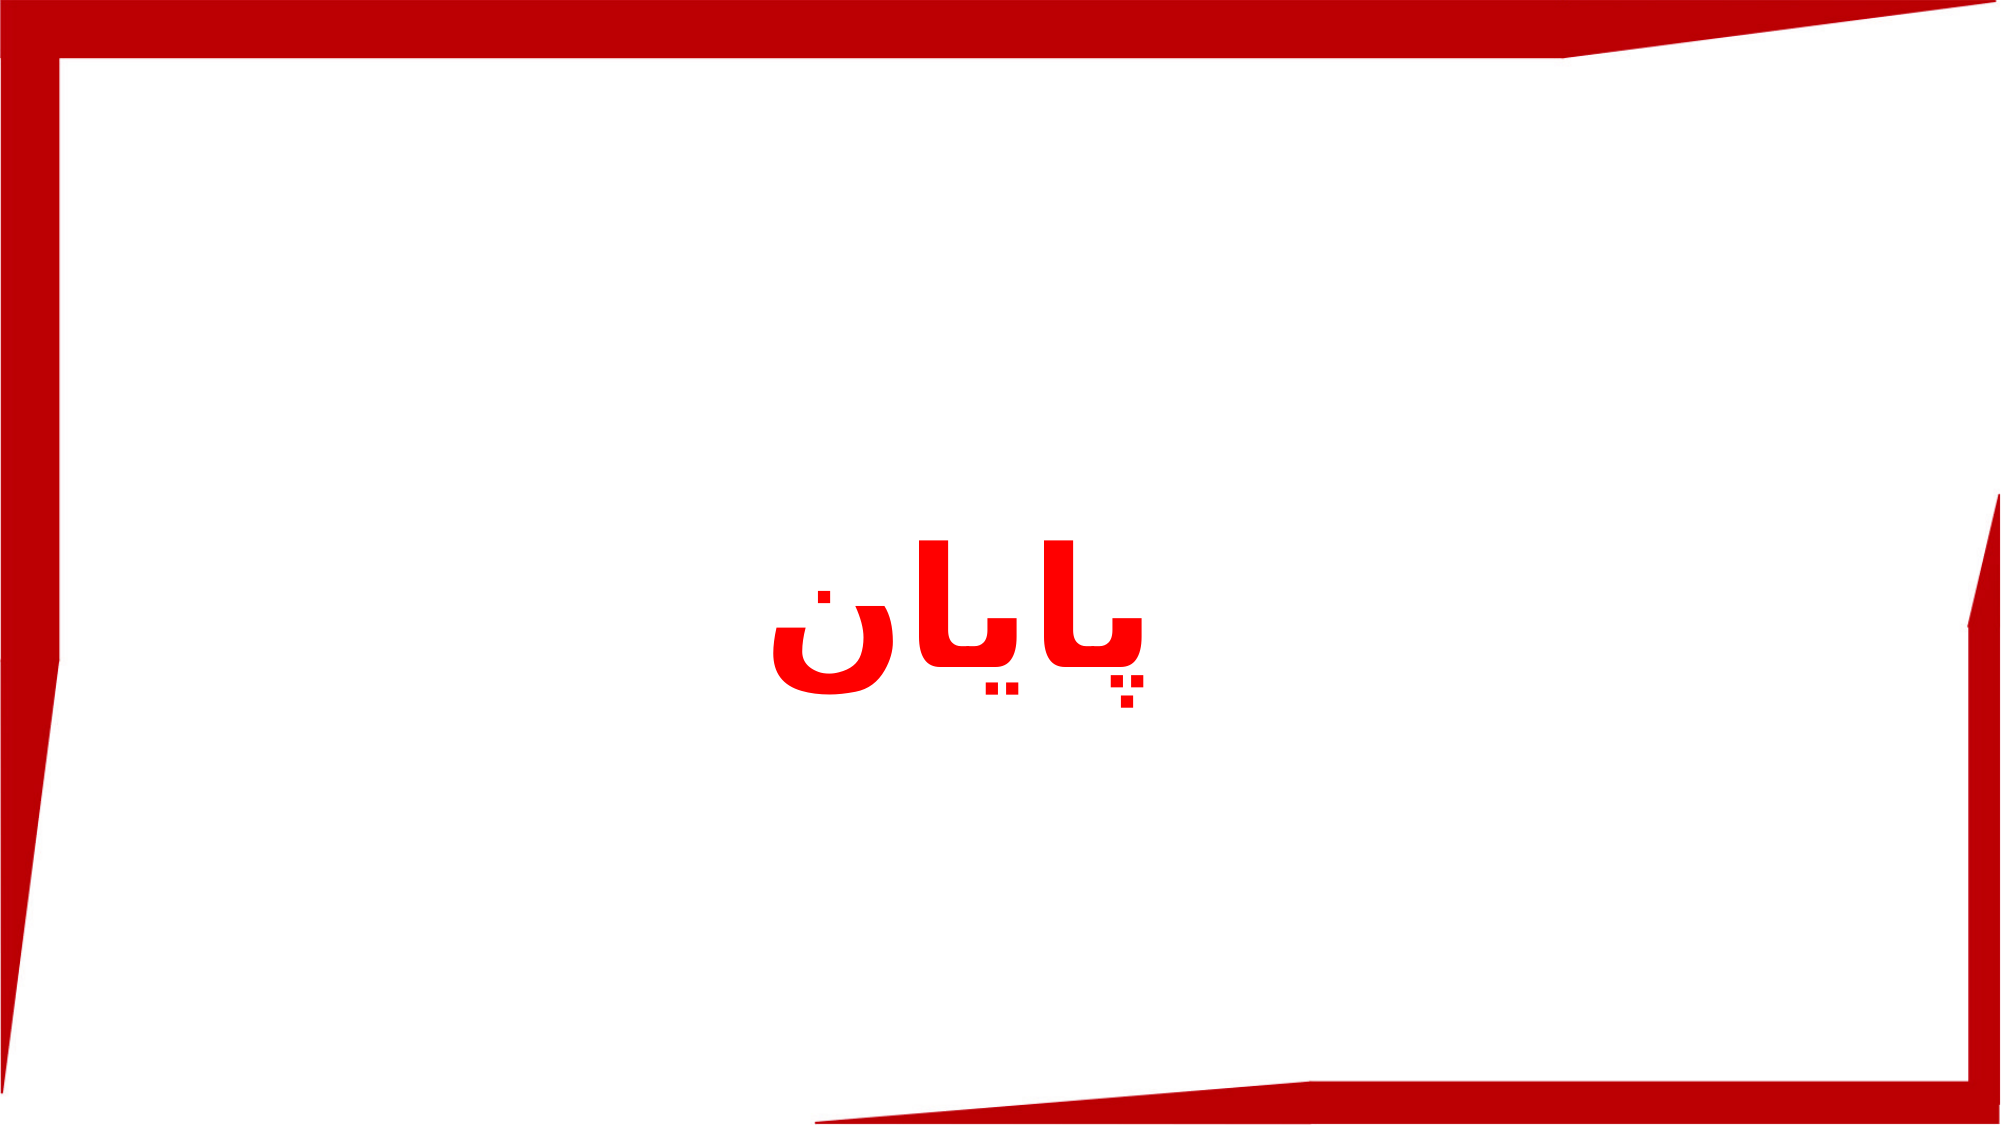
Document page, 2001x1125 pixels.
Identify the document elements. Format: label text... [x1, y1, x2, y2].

picture [0, 0, 2001, 1125]
text_box پایان [692, 393, 1171, 708]
